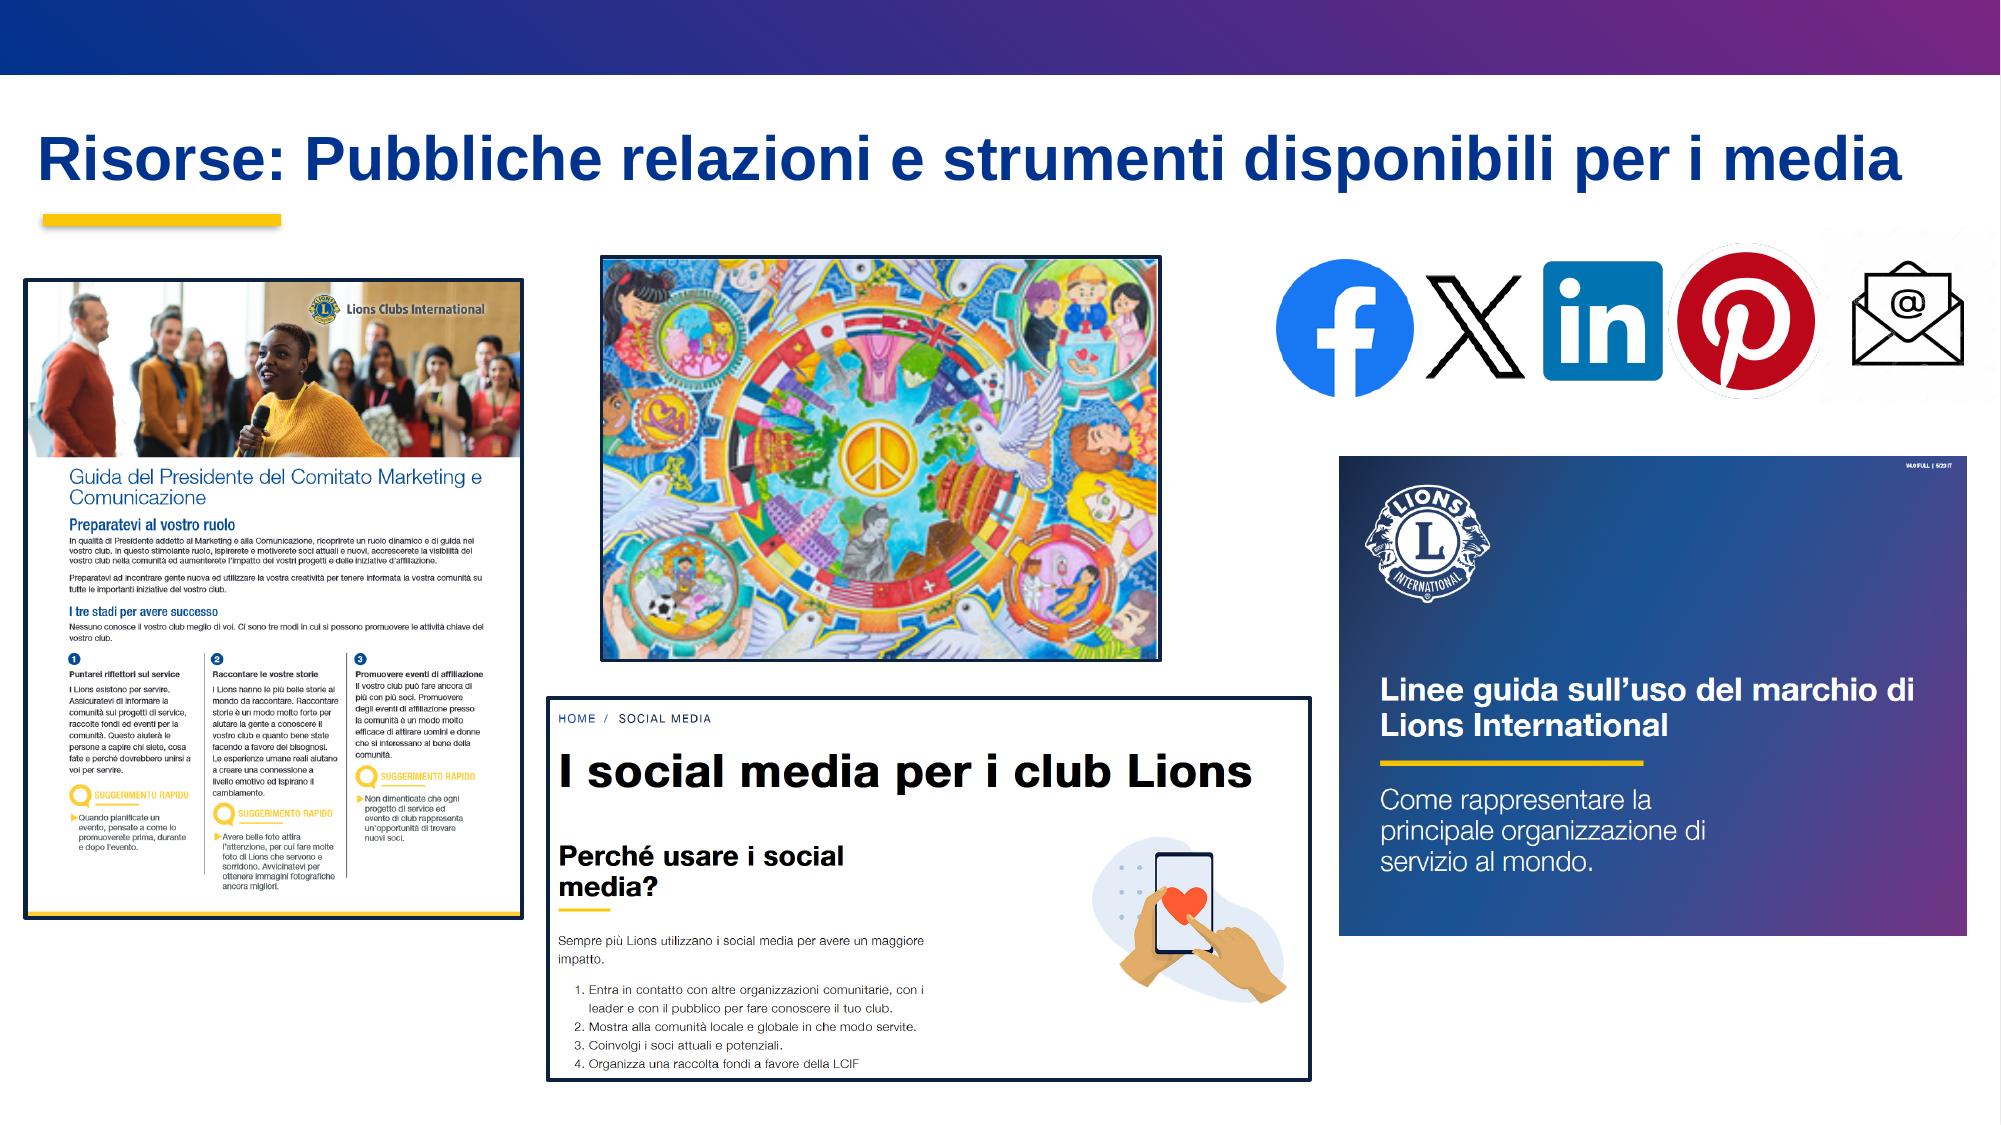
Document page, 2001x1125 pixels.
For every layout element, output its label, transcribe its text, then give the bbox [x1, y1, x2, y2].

picture [27, 282, 521, 917]
text_box Risorse: Pubbliche relazioni e strumenti disponibili per i media [22, 110, 1998, 197]
picture [602, 258, 1159, 659]
picture [549, 699, 1308, 1078]
text_box [42, 213, 282, 227]
picture [1339, 455, 1968, 936]
picture [1668, 227, 1996, 404]
text_box [0, 0, 2000, 77]
picture [1228, 258, 1664, 399]
